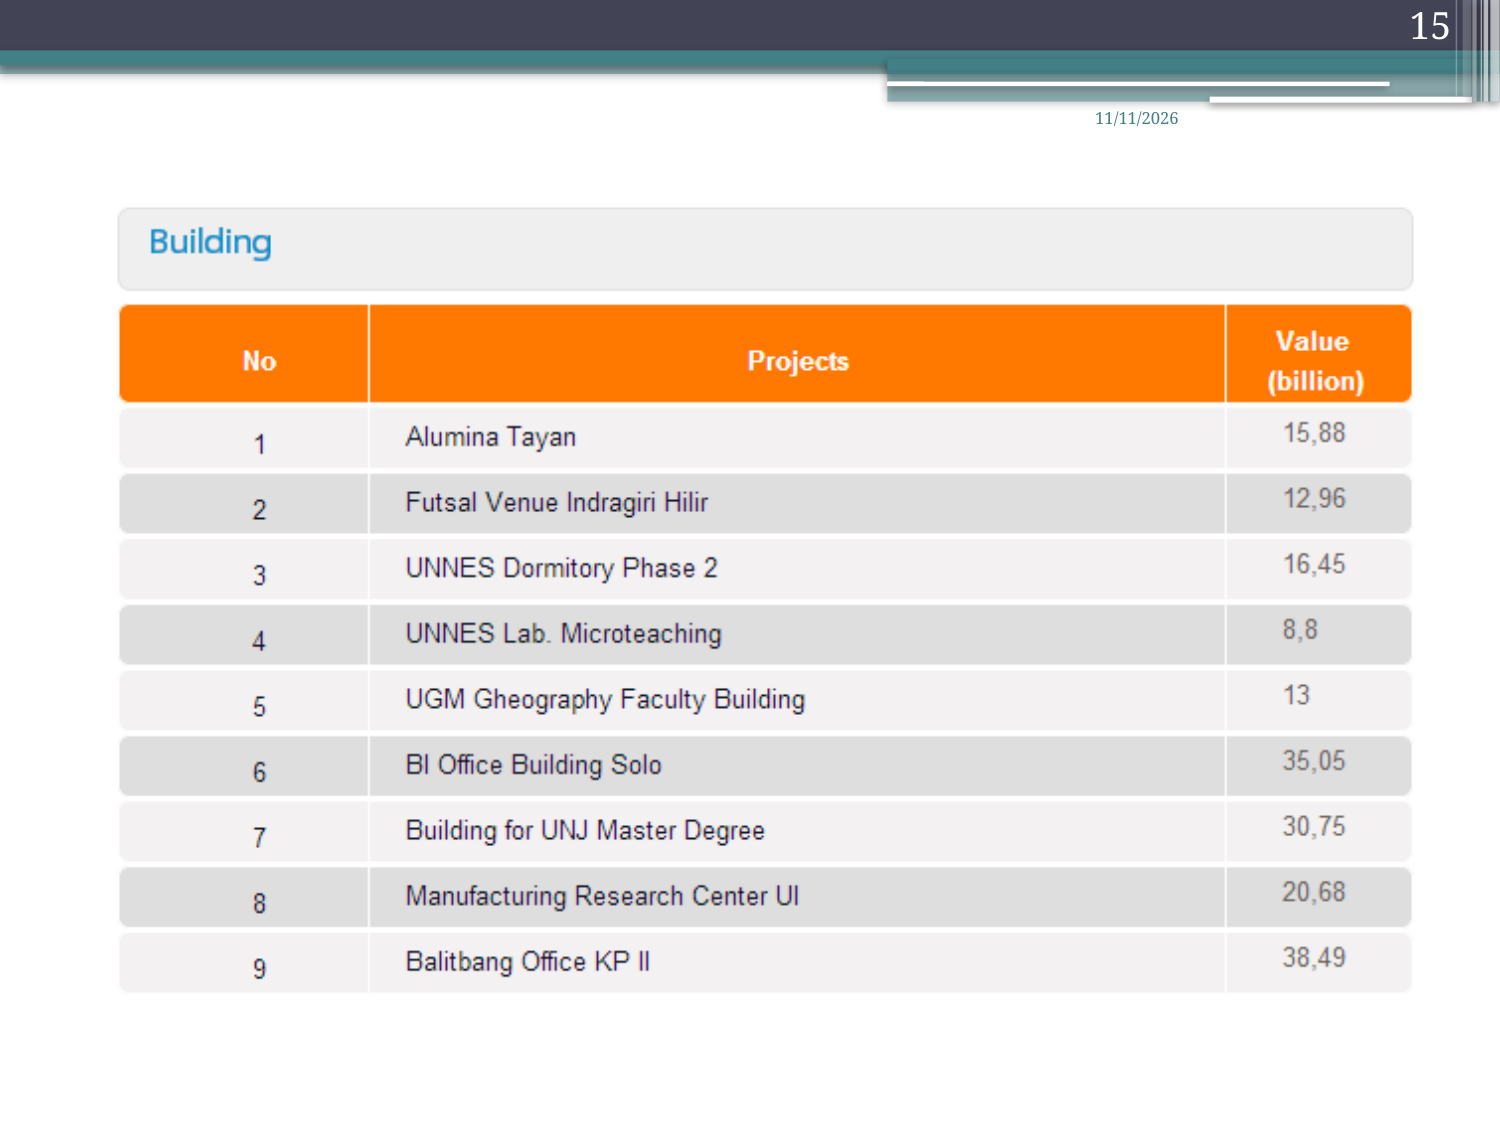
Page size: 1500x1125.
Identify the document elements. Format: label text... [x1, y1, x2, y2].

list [111, 184, 1424, 1014]
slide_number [1080, 100, 1238, 176]
slide_number 15 [1341, 0, 1466, 61]
